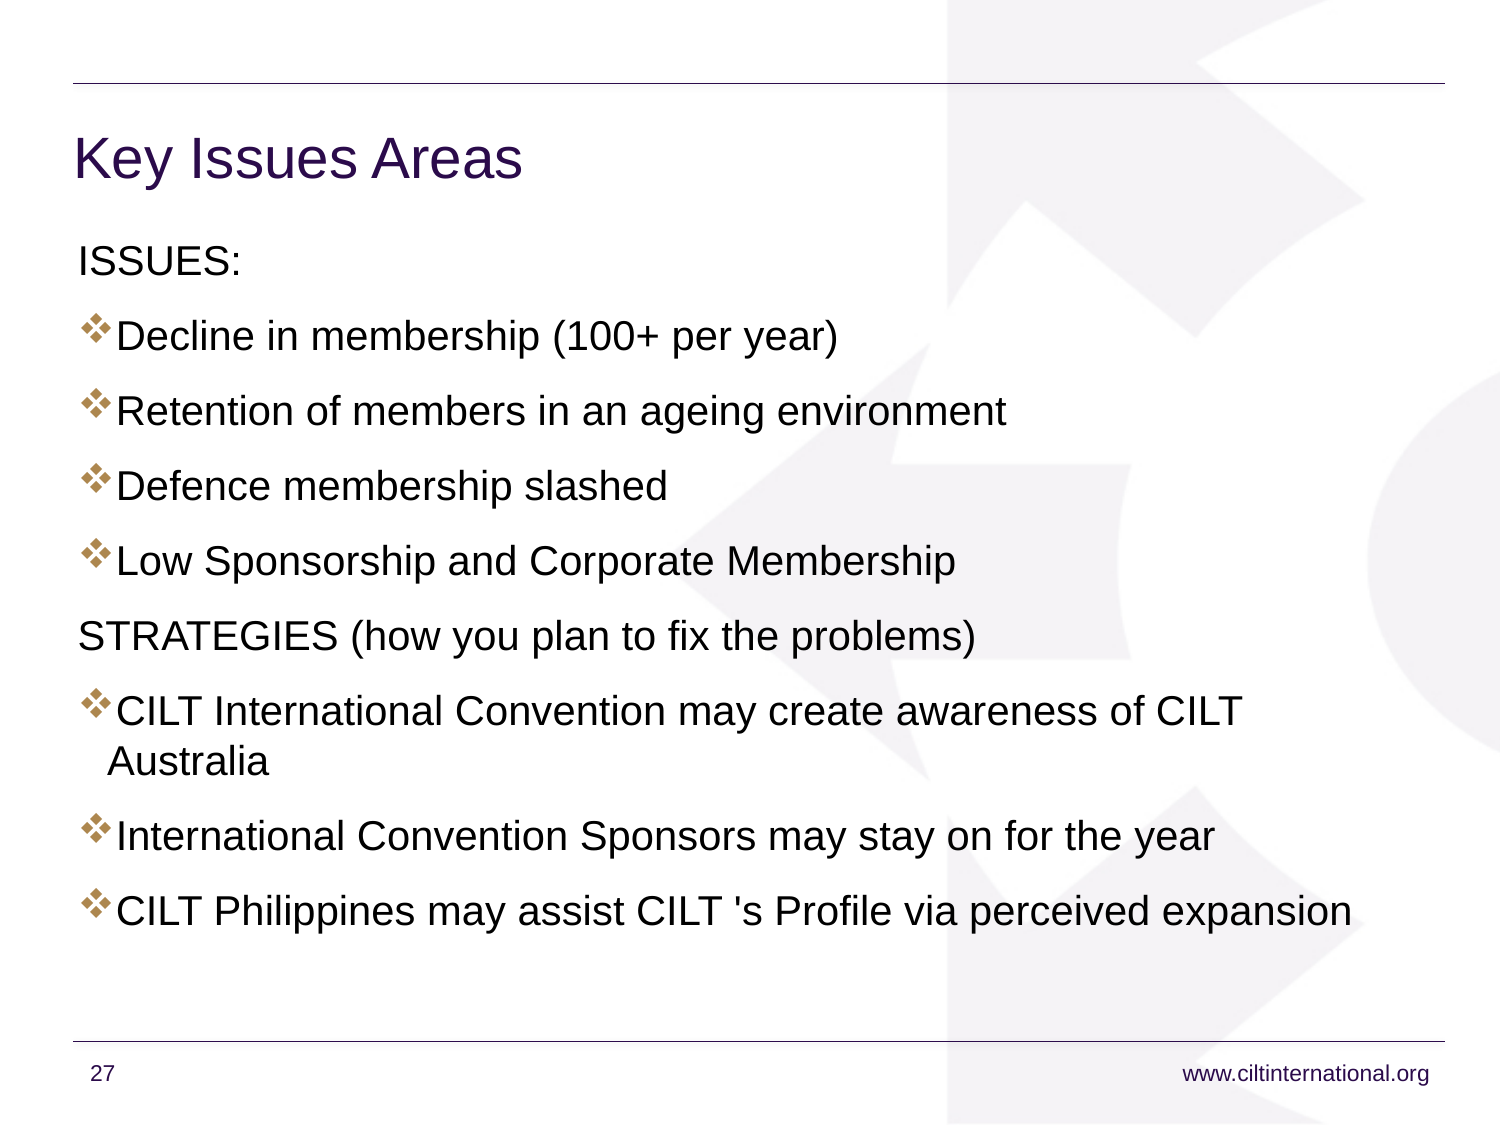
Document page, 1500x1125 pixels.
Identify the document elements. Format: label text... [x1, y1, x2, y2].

title Key Issues Areas [58, 112, 1409, 300]
slide_number 27 [75, 1042, 425, 1103]
list ISSUES: Decline in membership (100+ per year) Retention of members in an ageing environment Defence membership slashed Low Sponsorship and Corporate Membership STRATEGIES (how you plan to fix the problems) CILT International Convention may create awareness of CILT Australia International Convention Sponsors may stay on for the year CILT Philippines may assist CILT 's Profile via perceived expansion [62, 226, 1413, 893]
footer www.ciltinternational.org [970, 1042, 1445, 1103]
picture [659, 0, 1500, 1125]
